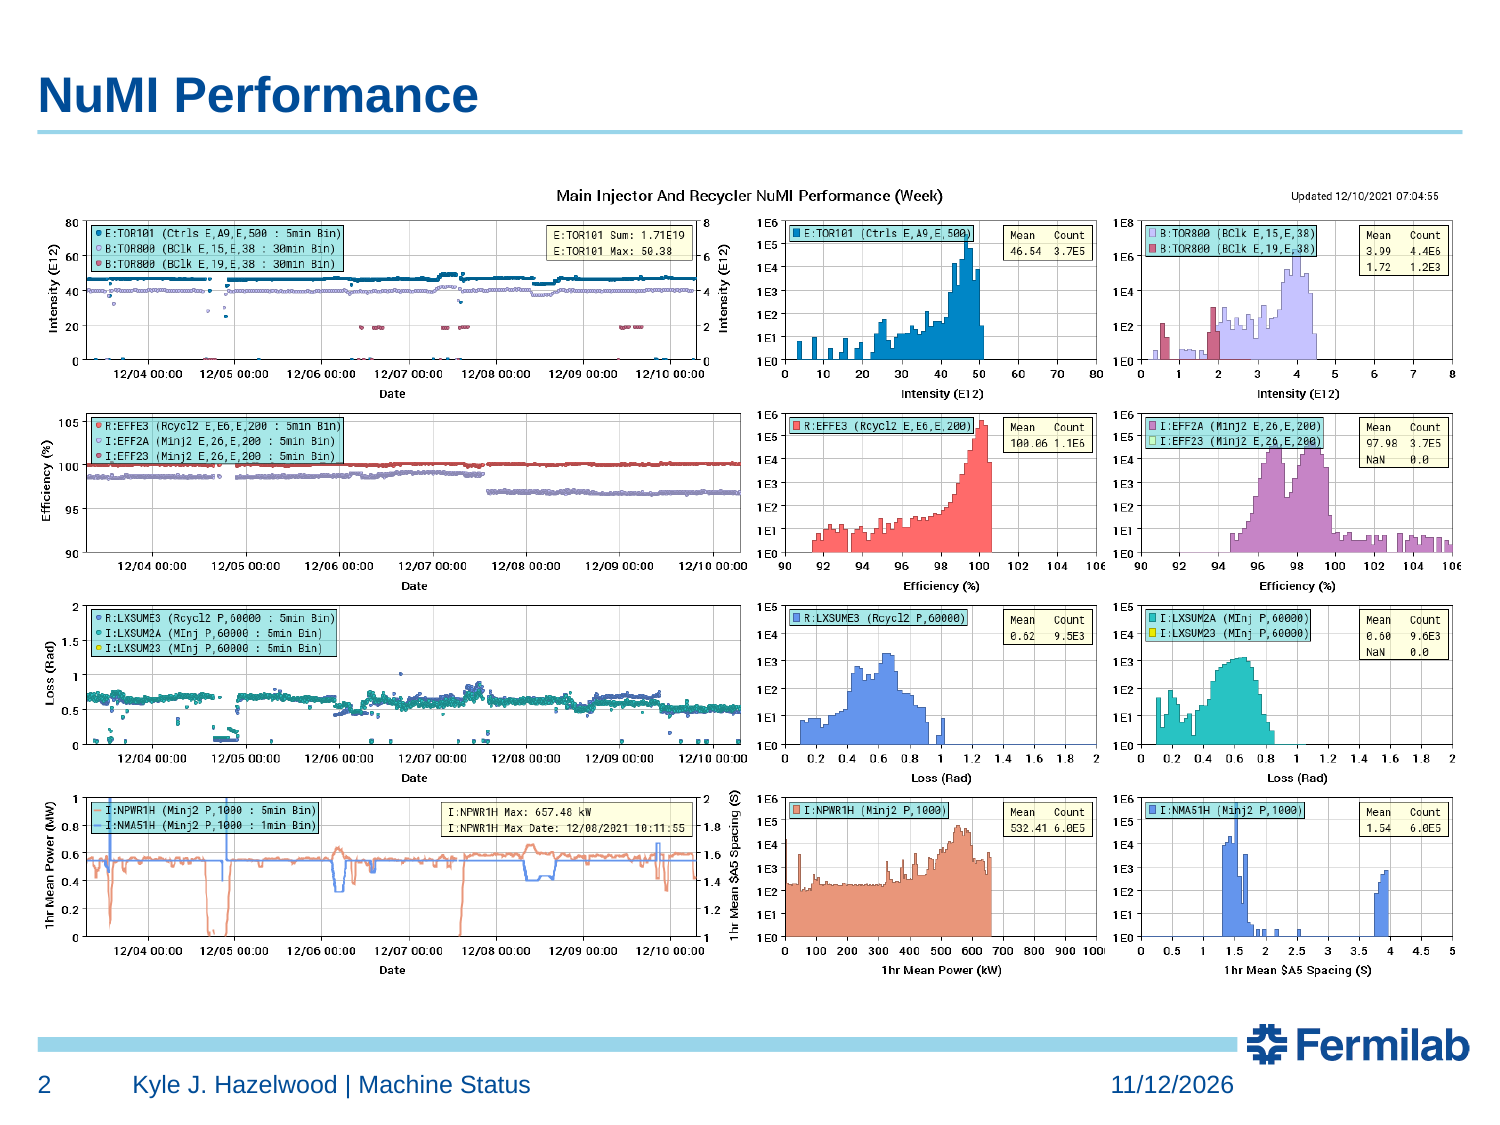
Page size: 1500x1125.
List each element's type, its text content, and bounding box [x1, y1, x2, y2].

slide_number 2 [37, 1068, 111, 1109]
picture [0, 0, 1500, 1125]
footer Kyle J. Hazelwood | Machine Status [132, 1068, 1014, 1109]
title NuMI Performance [37, 16, 1463, 123]
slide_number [1058, 1068, 1235, 1109]
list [37, 179, 1461, 981]
